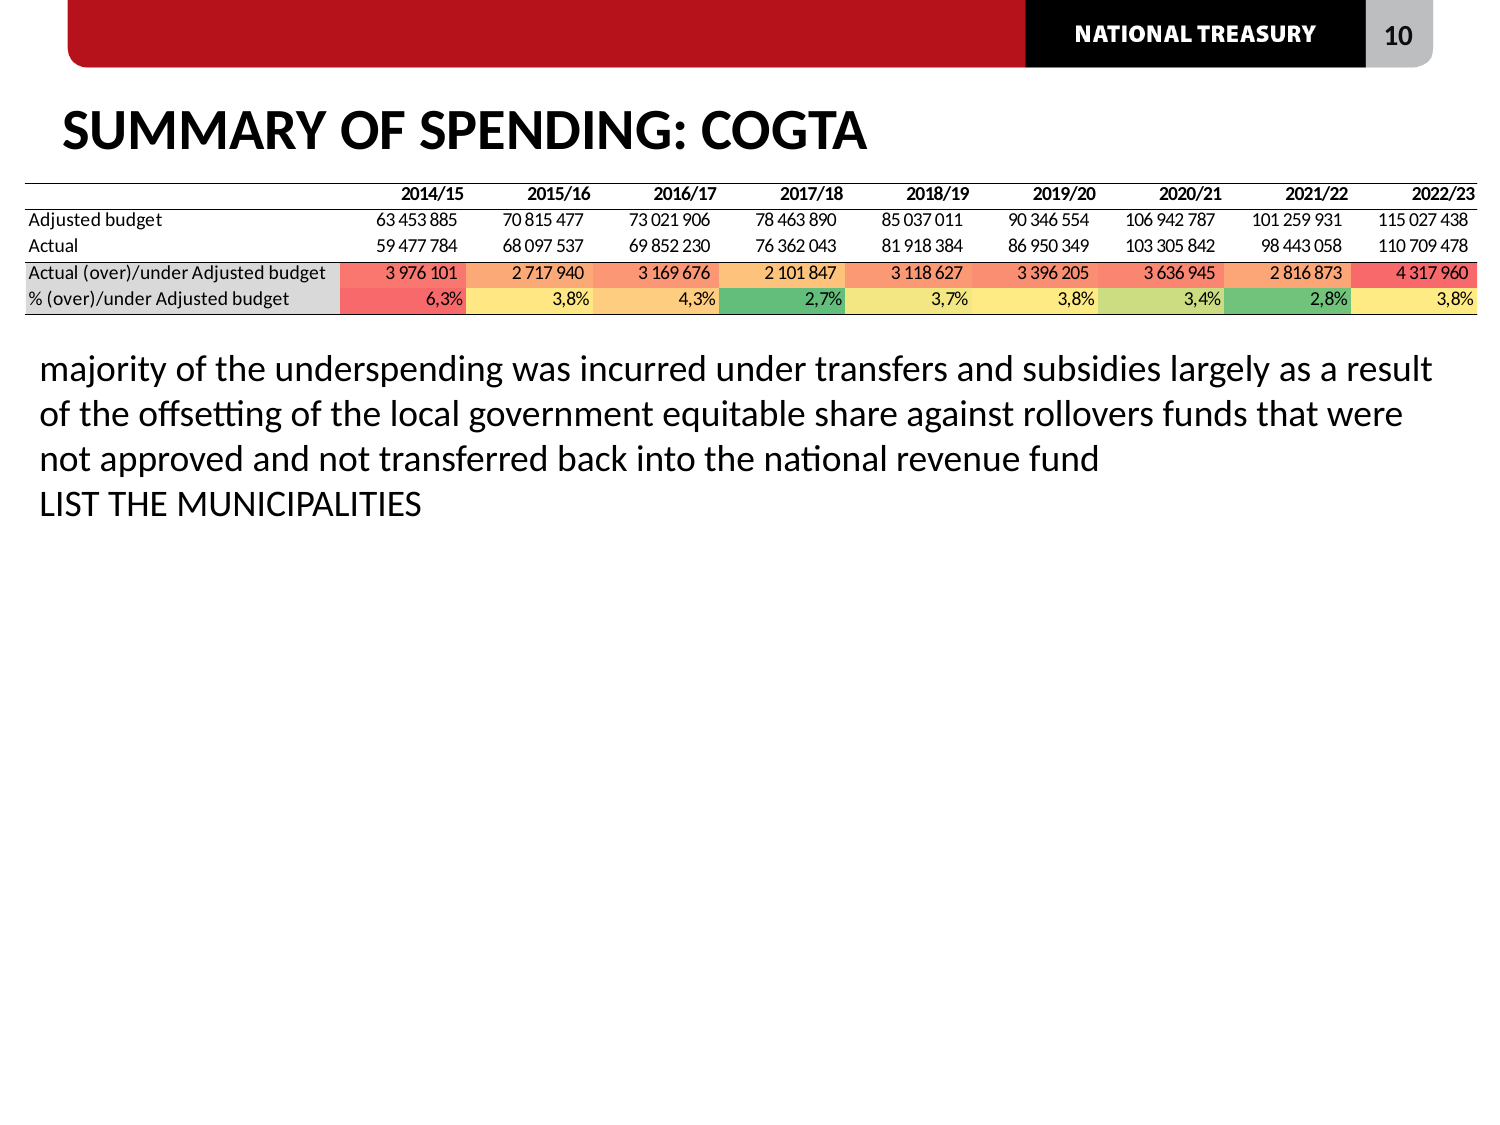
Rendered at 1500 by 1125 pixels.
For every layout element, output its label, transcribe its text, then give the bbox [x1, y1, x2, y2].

title SUMMARY OF SPENDING: COGTA [47, 52, 1448, 182]
picture [0, 0, 1500, 1125]
text_box majority of the underspending was incurred under transfers and subsidies largely as a result of the offsetting of the local government equitable share against rollovers funds that were not approved and not transferred back into the national revenue fund LIST THE MUNICIPALITIES [24, 336, 1479, 531]
